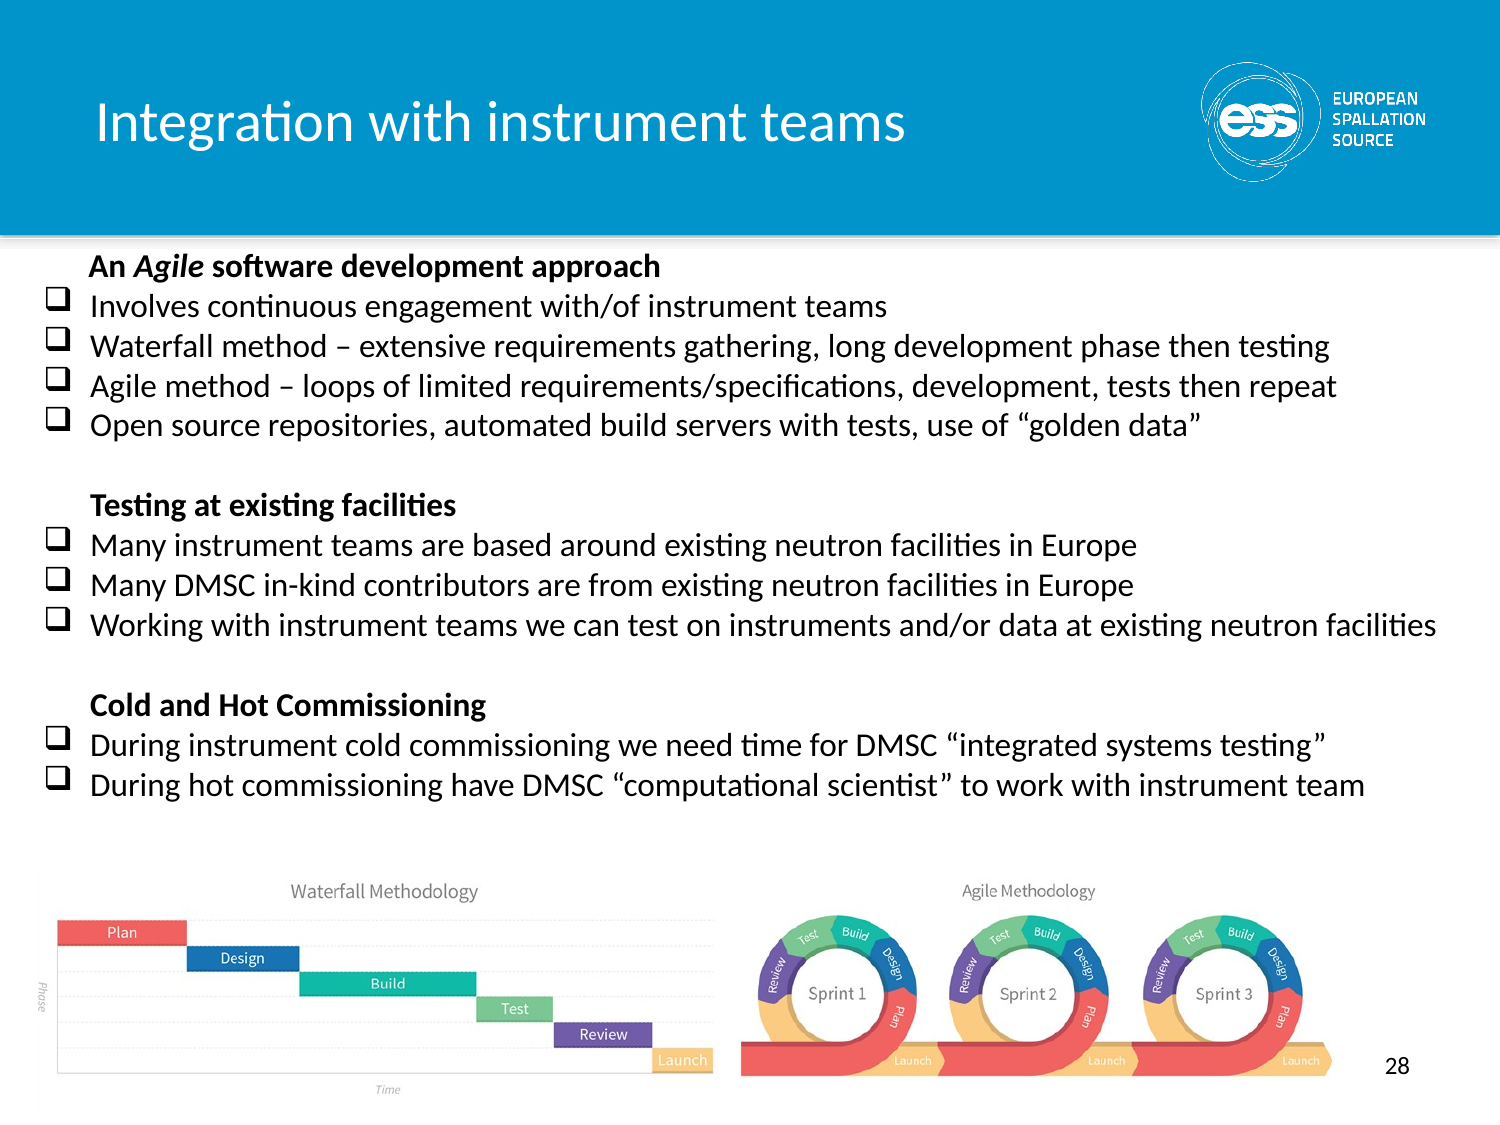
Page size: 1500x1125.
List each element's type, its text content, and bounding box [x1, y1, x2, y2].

picture [1388, 93, 1394, 104]
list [735, 874, 1350, 1103]
picture [38, 858, 731, 1118]
picture [1334, 93, 1340, 104]
text_box 28 [1354, 1042, 1425, 1103]
title Integration with instrument teams [94, 0, 1091, 236]
picture [1354, 135, 1362, 146]
picture [1386, 134, 1392, 146]
text_box An Agile software development approach Involves continuous engagement with/of instrument teams Waterfall method – extensive requirements gathering, long development phase then testing Agile method – loops of limited requirements/specifications, development, tests then repeat Open source repositories, automated build servers with tests, use of “golden data” Testing at existing facilities Many instrument teams are based around existing neutron facilities in Europe Many DMSC in-kind contributors are from existing neutron facilities in Europe Working with instrument teams we can test on instruments and/or data at existing neutron facilities Cold and Hot Commissioning During instrument cold commissioning we need time for DMSC “integrated systems testing” During hot commissioning have DMSC “computational scientist” to work with instrument team [28, 236, 1483, 811]
picture [1377, 93, 1385, 104]
picture [1381, 119, 1389, 124]
picture [1408, 93, 1412, 104]
picture [1220, 104, 1299, 136]
picture [1366, 134, 1374, 145]
picture [1345, 93, 1351, 104]
picture [1355, 93, 1361, 104]
picture [1368, 94, 1374, 104]
